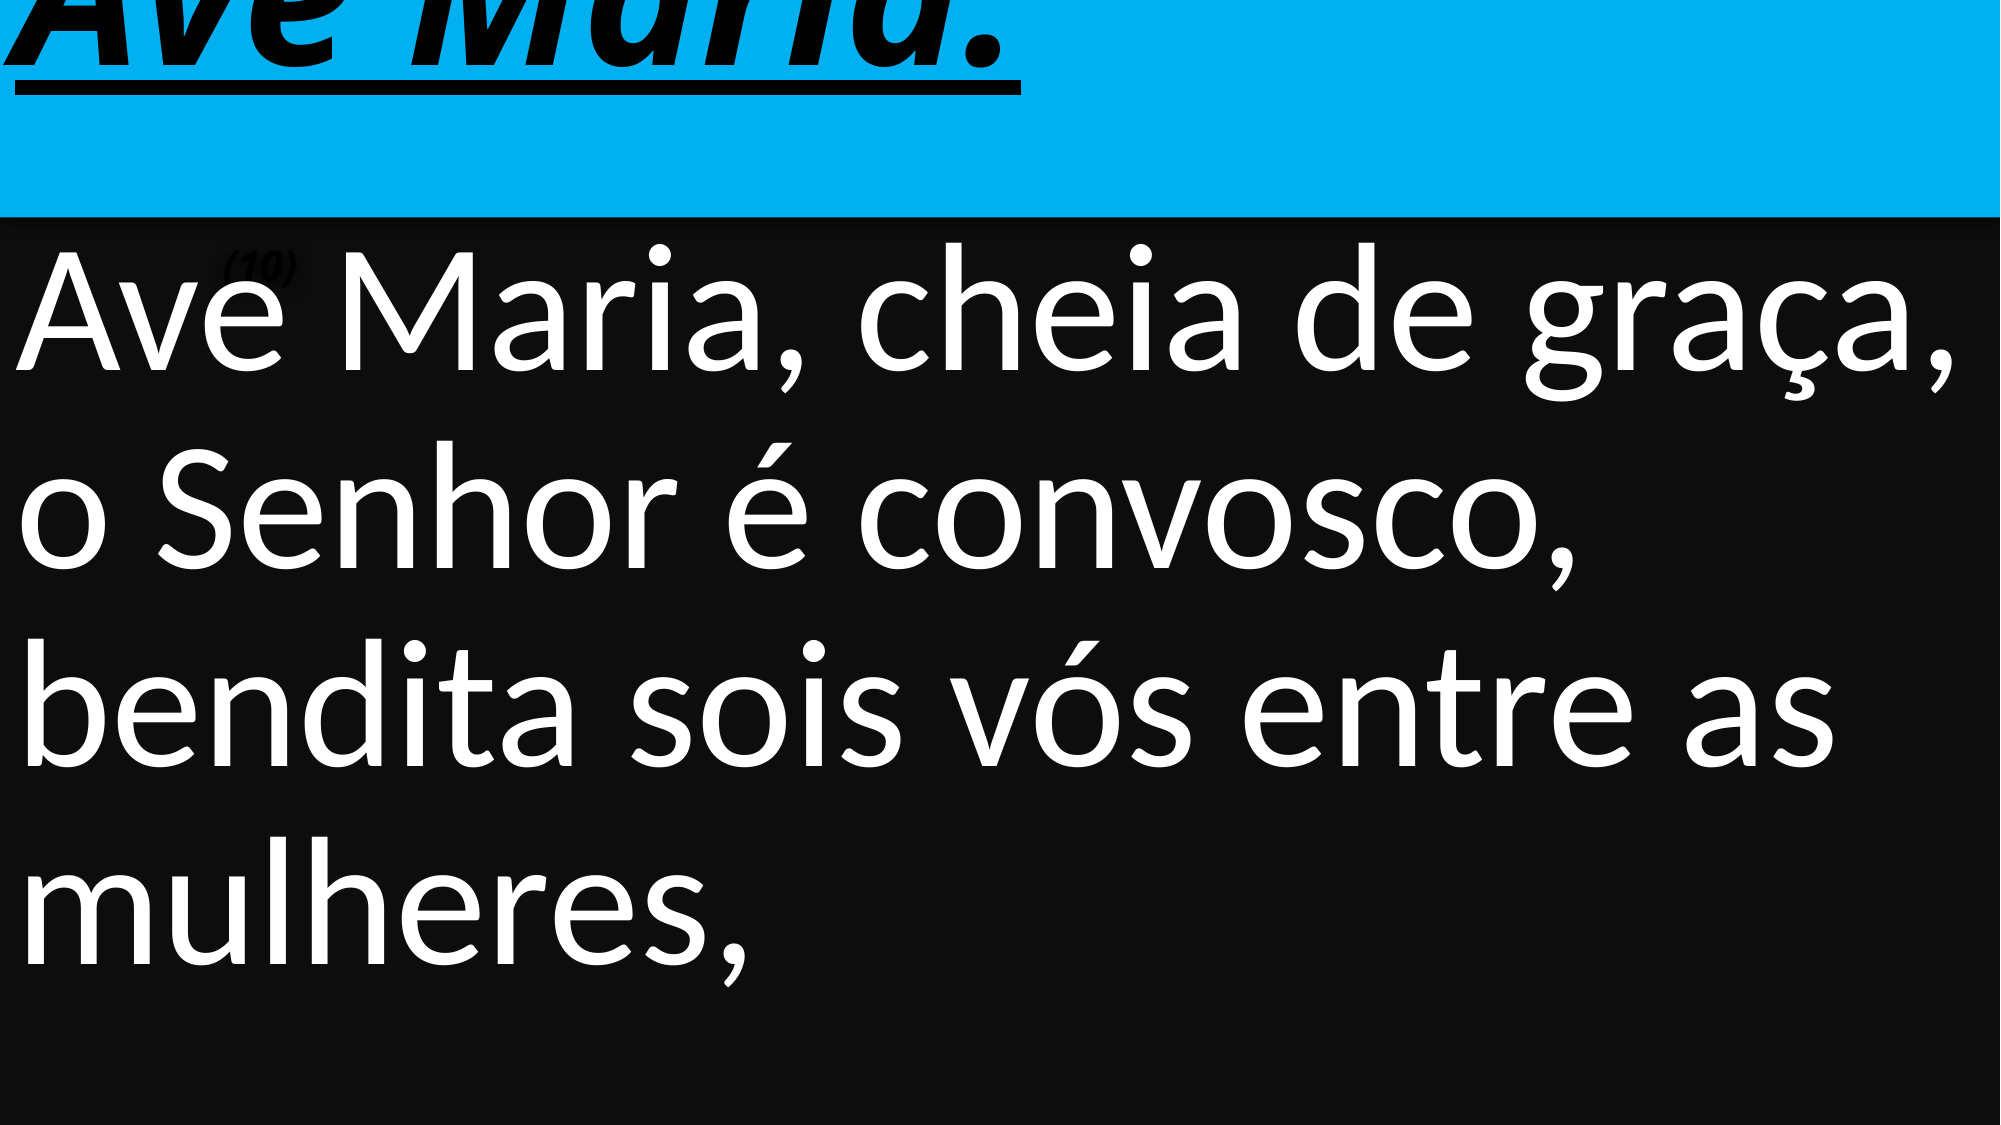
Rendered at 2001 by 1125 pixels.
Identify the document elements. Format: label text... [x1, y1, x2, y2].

title Ave Maria: (10) [0, 0, 2000, 204]
list Ave Maria, cheia de graça, o Senhor é convosco, bendita sois vós entre as mulheres, [0, 204, 2000, 1125]
